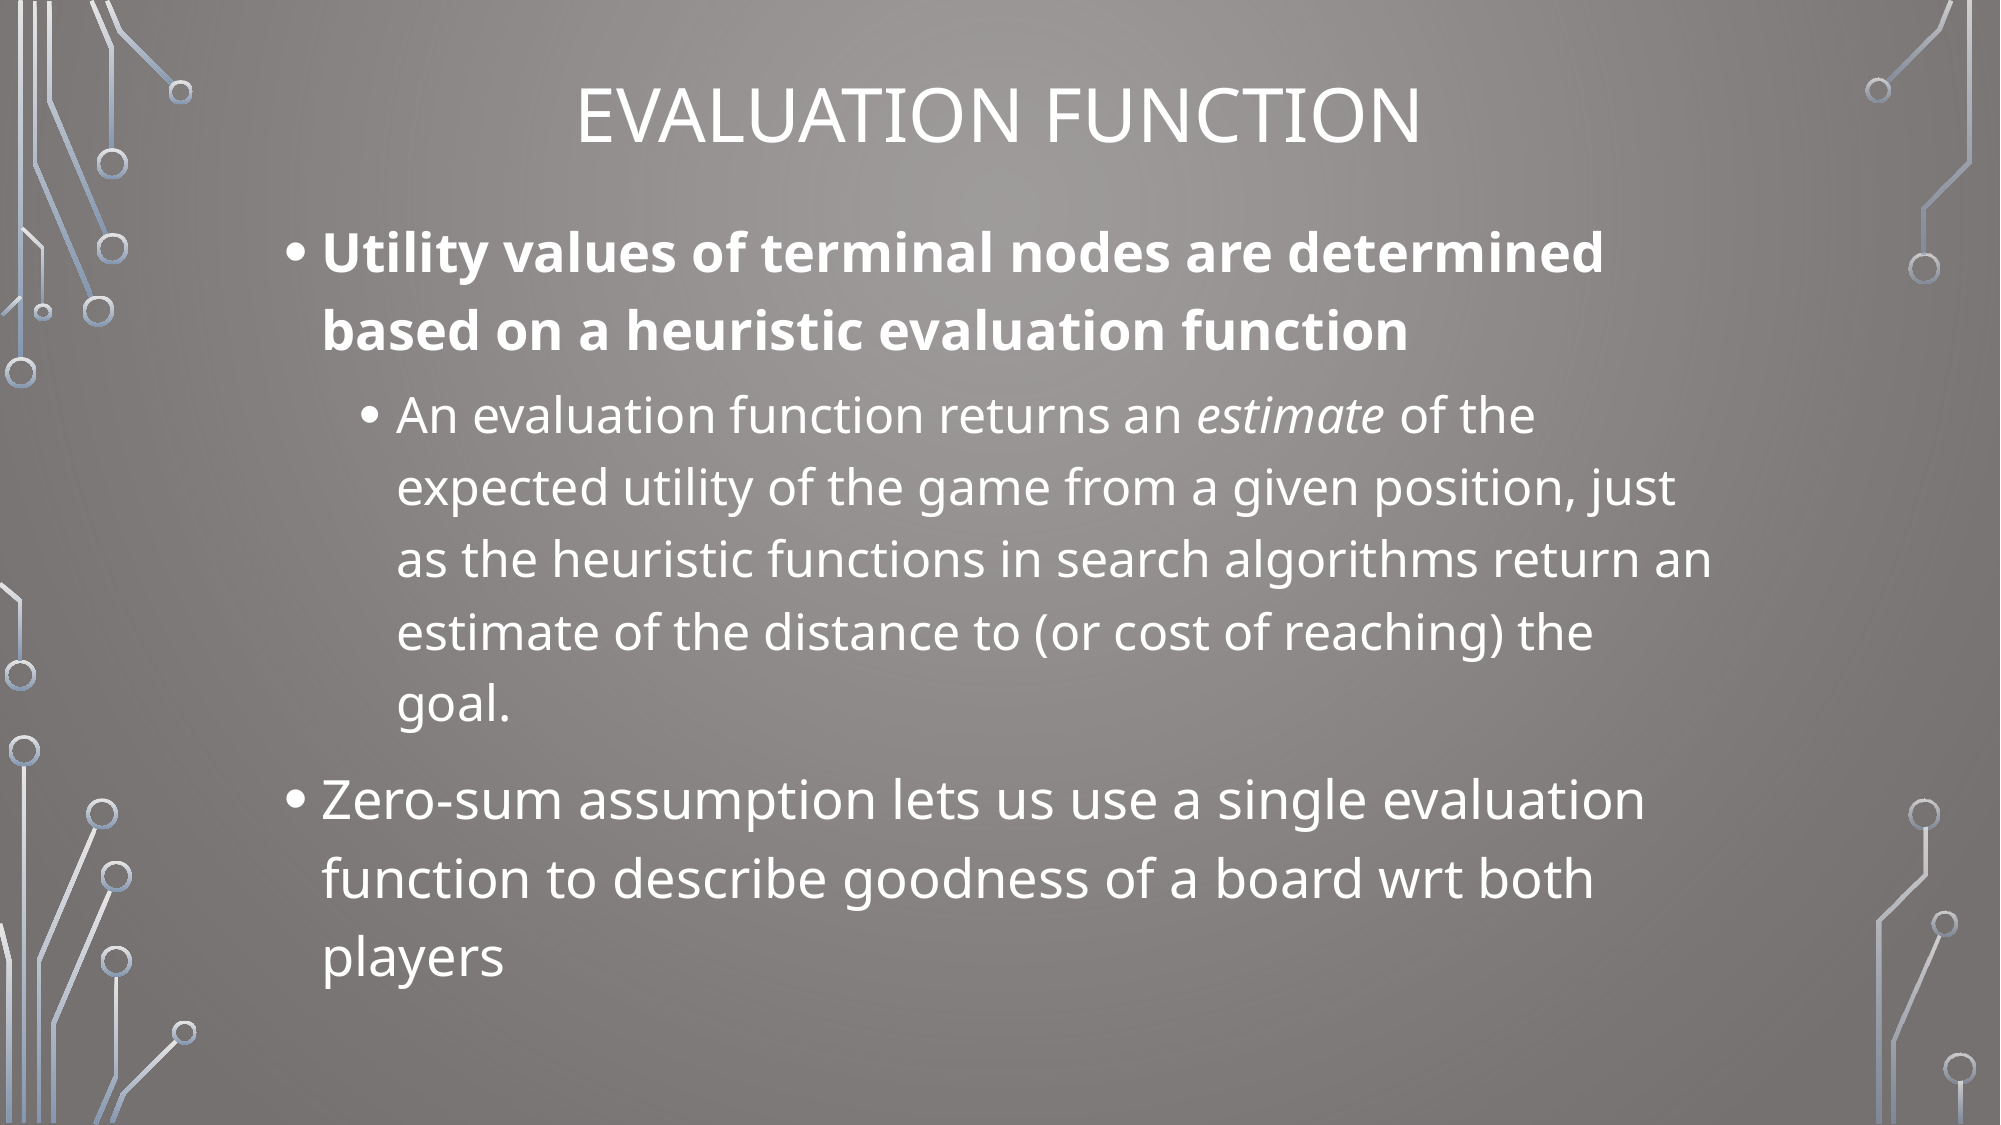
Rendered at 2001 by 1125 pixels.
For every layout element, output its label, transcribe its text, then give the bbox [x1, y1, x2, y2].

title Evaluation function [0, 24, 2000, 213]
list Utility values of terminal nodes are determined based on a heuristic evaluation function An evaluation function returns an estimate of the expected utility of the game from a given position, just as the heuristic functions in search algorithms return an estimate of the distance to (or cost of reaching) the goal. Zero-sum assumption lets us use a single evaluation function to describe goodness of a board wrt both players [268, 197, 1736, 1030]
